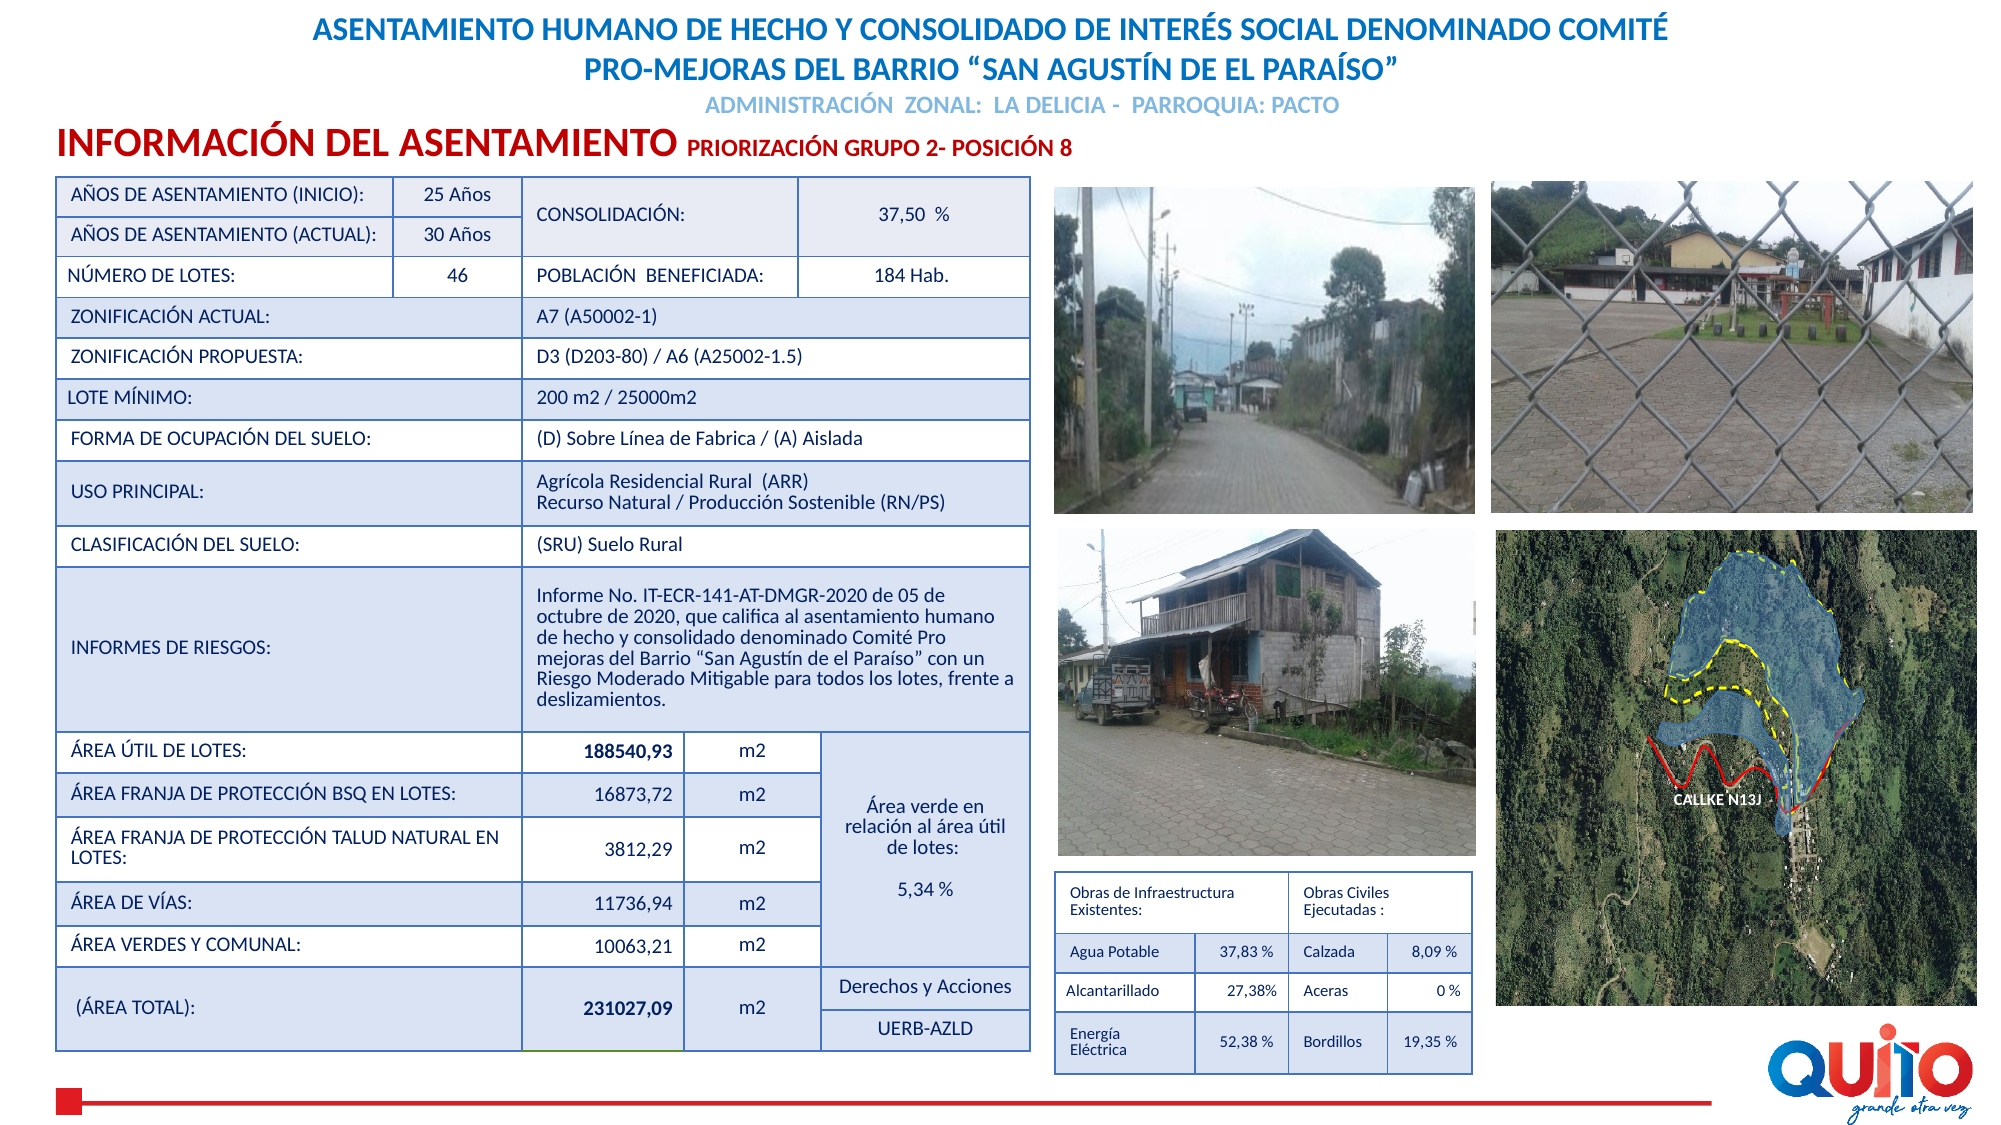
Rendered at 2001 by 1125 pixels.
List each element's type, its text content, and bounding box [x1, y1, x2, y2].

table_cell (SRU) Suelo Rural [523, 527, 1029, 566]
table_cell Energía Eléctrica [1056, 1013, 1194, 1073]
table_cell ÁREA ÚTIL DE LOTES: [57, 733, 521, 772]
table_cell 3812,29 [523, 818, 683, 881]
table_cell Agrícola Residencial Rural (ARR) Recurso Natural / Producción Sostenible (RN/PS) [523, 462, 1029, 525]
table_cell Derechos y Acciones [822, 968, 1029, 1009]
table_cell ZONIFICACIÓN PROPUESTA: [57, 339, 521, 378]
table_cell 0 % [1388, 974, 1471, 1011]
table_header Obras de Infraestructura Existentes: [1056, 873, 1288, 933]
table_cell NÚMERO DE LOTES: [57, 257, 392, 297]
table_cell Bordillos [1289, 1013, 1387, 1073]
table_cell LOTE MÍNIMO: [57, 380, 521, 419]
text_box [1495, 530, 1977, 1006]
picture [1058, 529, 1476, 856]
table_cell ÁREA FRANJA DE PROTECCIÓN BSQ EN LOTES: [57, 774, 521, 816]
table_cell A7 (A50002-1) [523, 298, 1029, 337]
table_cell 8,09 % [1388, 934, 1471, 972]
table_cell UERB-AZLD [822, 1011, 1029, 1050]
table_cell (D) Sobre Línea de Fabrica / (A) Aislada [523, 421, 1029, 460]
table_header 37,50 % [799, 178, 1029, 256]
table_cell m2 [685, 818, 820, 881]
table_cell USO PRINCIPAL: [57, 462, 521, 525]
table_cell (ÁREA TOTAL): [57, 968, 521, 1050]
table_cell ÁREA FRANJA DE PROTECCIÓN TALUD NATURAL EN LOTES: [57, 818, 521, 881]
table_cell m2 [685, 968, 820, 1050]
text_box ASENTAMIENTO HUMANO DE HECHO Y CONSOLIDADO DE INTERÉS SOCIAL DENOMINADO COMITÉ PRO-MEJORAS DEL BARRIO “SAN AGUSTÍN DE EL PARAÍSO” [270, 0, 1714, 95]
picture [1054, 187, 1475, 514]
table_cell ÁREA VERDES Y COMUNAL: [57, 927, 521, 966]
table_cell 46 [394, 257, 521, 297]
text_box ADMINISTRACIÓN ZONAL: LA DELICIA - PARROQUIA: PACTO [572, 80, 1473, 107]
text_box INFORMACIÓN DEL ASENTAMIENTO PRIORIZACIÓN GRUPO 2- POSICIÓN 8 [41, 107, 1496, 173]
table_cell Alcantarillado [1056, 974, 1194, 1011]
table_cell Área verde en relación al área útil de lotes: 5,34 % [822, 733, 1029, 966]
table_cell m2 [685, 774, 820, 816]
table_header 25 Años [394, 178, 521, 216]
table_cell D3 (D203-80) / A6 (A25002-1.5) [523, 339, 1029, 378]
table_cell ZONIFICACIÓN ACTUAL: [57, 298, 521, 337]
picture [55, 1088, 1712, 1125]
table_cell 10063,21 [523, 927, 683, 966]
picture [1768, 1022, 1973, 1125]
table_cell 200 m2 / 25000m2 [523, 380, 1029, 419]
table_cell 184 Hab. [799, 257, 1029, 297]
table_cell 52,38 % [1196, 1013, 1288, 1073]
table_cell m2 [685, 927, 820, 966]
table_cell 27,38% [1196, 974, 1288, 1011]
table_cell 11736,94 [523, 883, 683, 925]
table_cell m2 [685, 883, 820, 925]
table_cell 37,83 % [1196, 934, 1288, 972]
table_cell Informe No. IT-ECR-141-AT-DMGR-2020 de 05 de octubre de 2020, que califica al asentamiento humano de hecho y consolidado denominado Comité Pro mejoras del Barrio “San Agustín de el Paraíso” con un Riesgo Moderado Mitigable para todos los lotes, frente a deslizamientos. [523, 568, 1029, 731]
table_cell 16873,72 [523, 774, 683, 816]
table_cell Agua Potable [1056, 934, 1194, 972]
table_cell 30 Años [394, 218, 521, 256]
table_cell FORMA DE OCUPACIÓN DEL SUELO: [57, 421, 521, 460]
table_cell POBLACIÓN BENEFICIADA: [523, 257, 797, 297]
table_cell AÑOS DE ASENTAMIENTO (ACTUAL): [57, 218, 392, 256]
table_cell Calzada [1289, 934, 1387, 972]
table_cell 188540,93 [523, 733, 683, 772]
table_header AÑOS DE ASENTAMIENTO (INICIO): [57, 178, 392, 216]
table_cell Aceras [1289, 974, 1387, 1011]
table_cell 231027,09 [523, 968, 683, 1050]
table_cell 19,35 % [1388, 1013, 1471, 1073]
picture [1490, 181, 1973, 513]
table_cell m2 [685, 733, 820, 772]
table_cell CLASIFICACIÓN DEL SUELO: [57, 527, 521, 566]
table_cell INFORMES DE RIESGOS: [57, 568, 521, 731]
table_header Obras Civiles Ejecutadas : [1289, 873, 1471, 933]
table_cell ÁREA DE VÍAS: [57, 883, 521, 925]
table_header CONSOLIDACIÓN: [523, 178, 797, 256]
